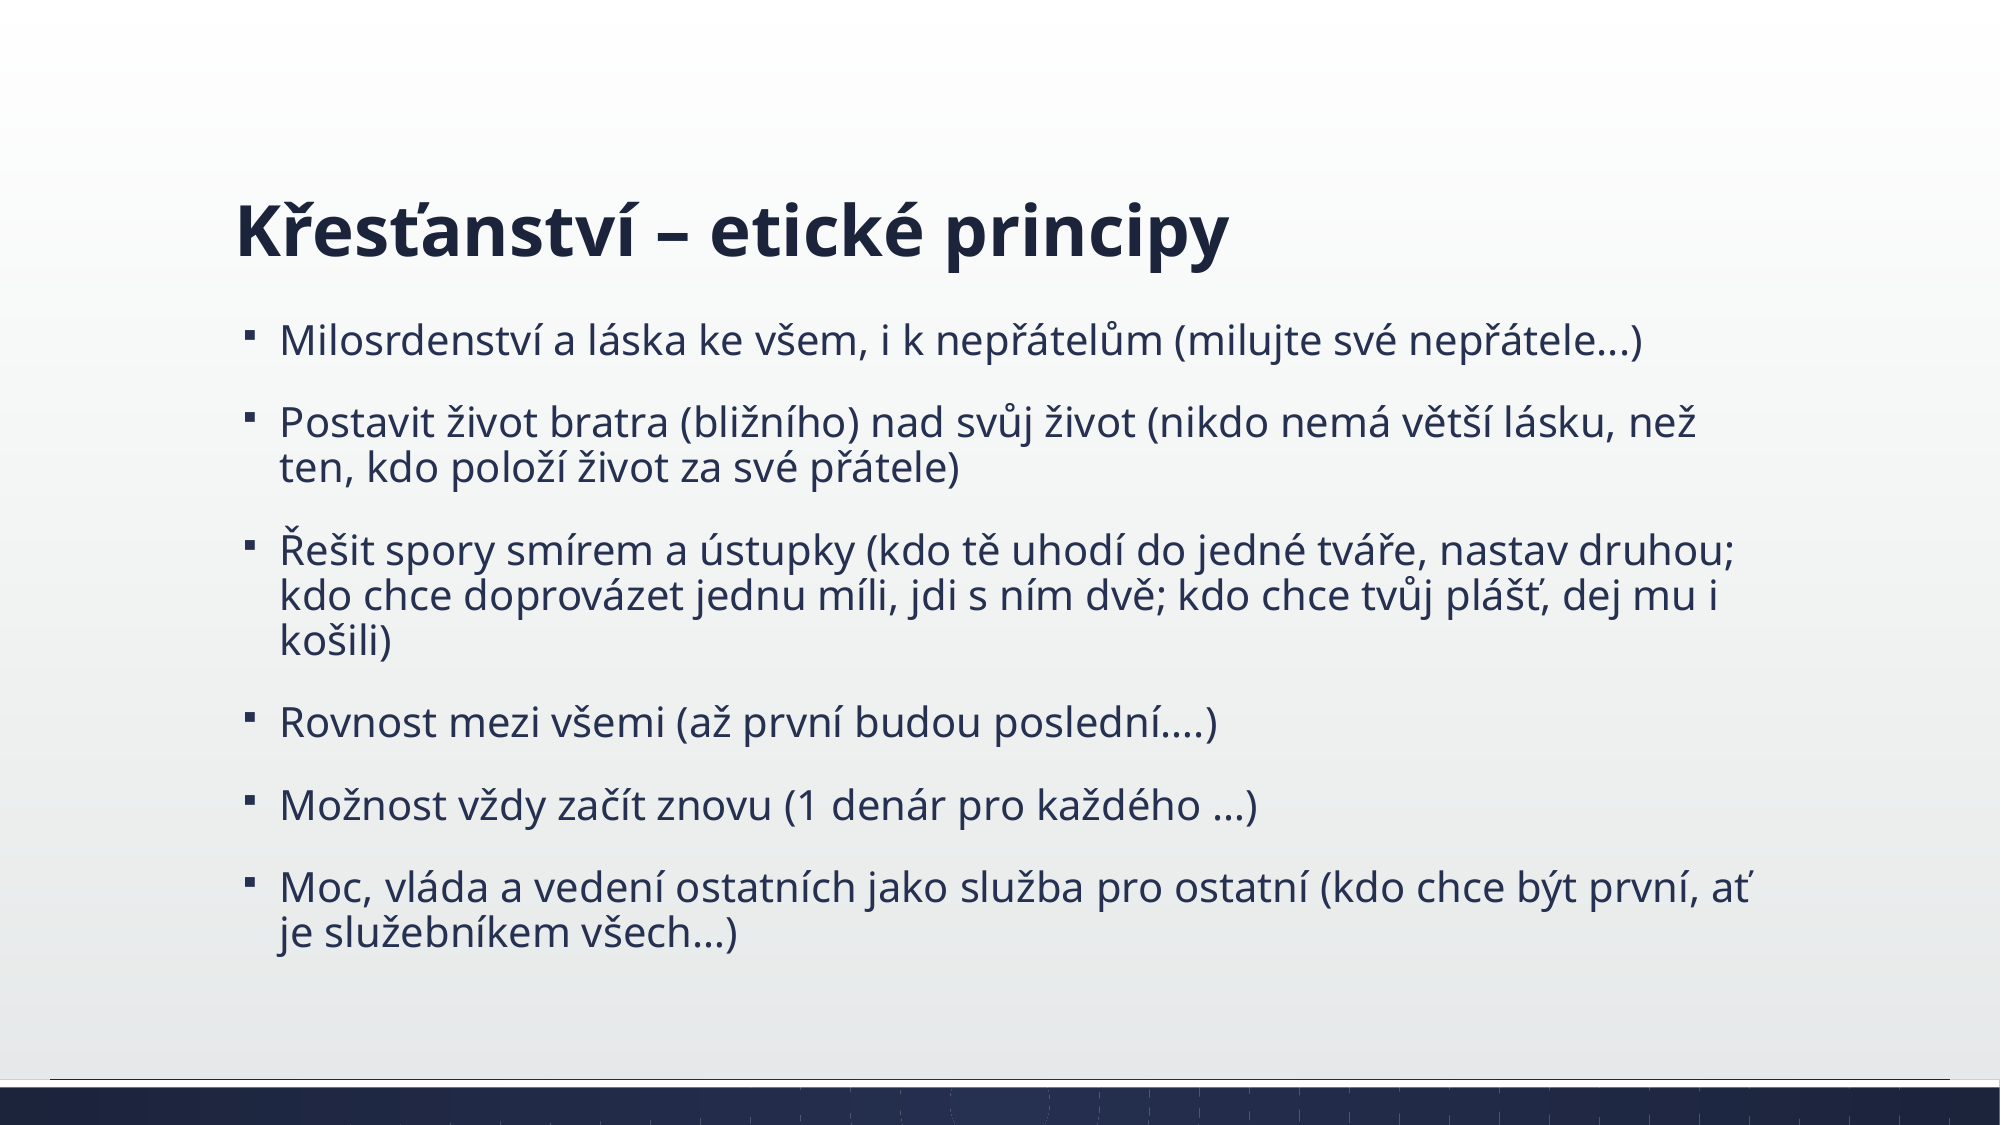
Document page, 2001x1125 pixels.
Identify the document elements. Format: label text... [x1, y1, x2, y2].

title Křesťanství – etické principy [219, 76, 1780, 279]
list Milosrdenství a láska ke všem, i k nepřátelům (milujte své nepřátele...) Postavit život bratra (bližního) nad svůj život (nikdo nemá větší lásku, než ten, kdo položí život za své přátele) Řešit spory smírem a ústupky (kdo tě uhodí do jedné tváře, nastav druhou; kdo chce doprovázet jednu míli, jdi s ním dvě; kdo chce tvůj plášť, dej mu i košili) Rovnost mezi všemi (až první budou poslední….) Možnost vždy začít znovu (1 denár pro každého …) Moc, vláda a vedení ostatních jako služba pro ostatní (kdo chce být první, ať je služebníkem všech…) [219, 311, 1780, 990]
